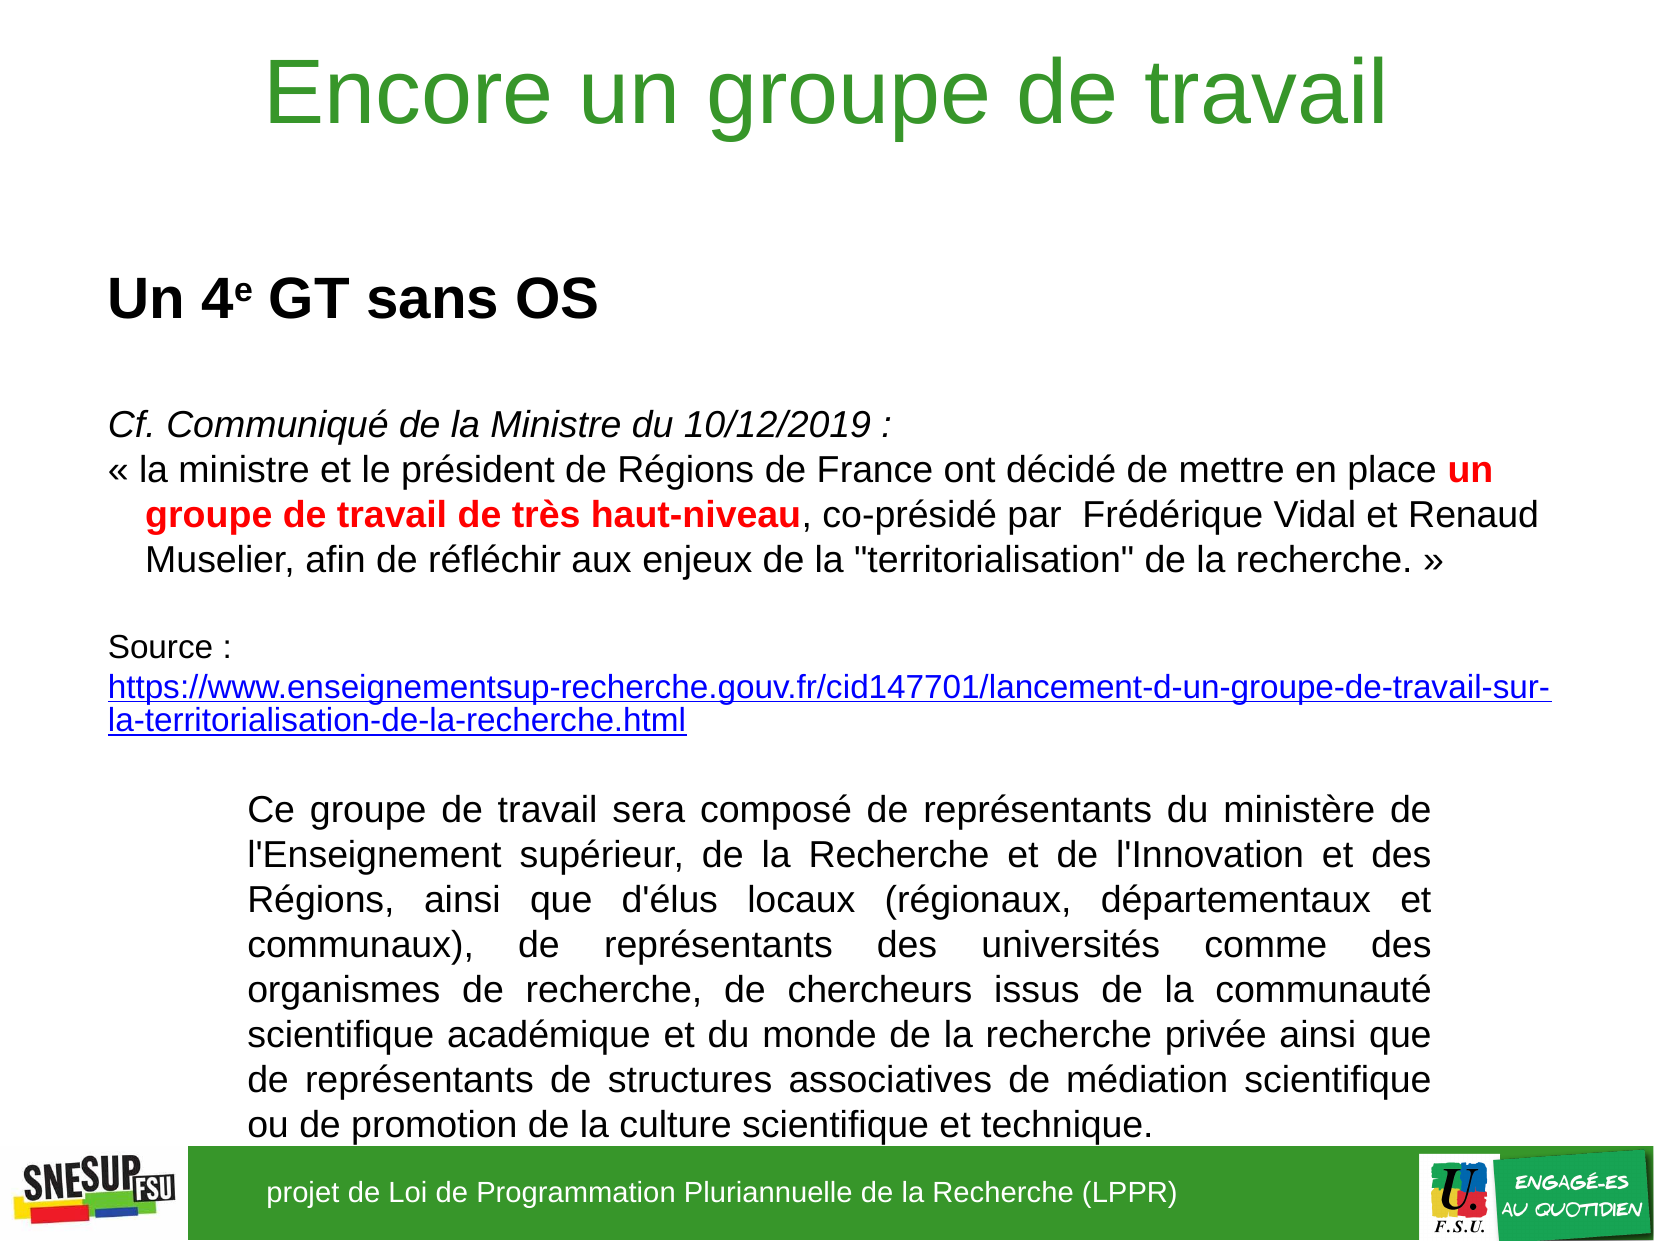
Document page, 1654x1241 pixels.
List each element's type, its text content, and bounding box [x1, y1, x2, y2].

picture [0, 1146, 188, 1240]
text_box Encore un groupe de travail [0, 0, 1654, 175]
text_box Ce groupe de travail sera composé de représentants du ministère de l'Enseignement supérieur, de la Recherche et de l'Innovation et des Régions, ainsi que d'élus locaux (régionaux, départementaux et communaux), de représentants des universités comme des organismes de recherche, de chercheurs issus de la communauté scientifique académique et du monde de la recherche privée ainsi que de représentants de structures associatives de médiation scientifique ou de promotion de la culture scientifique et technique. [119, 770, 1447, 926]
picture [1419, 1146, 1654, 1241]
text_box Un 4e GT sans OS Cf. Communiqué de la Ministre du 10/12/2019 : « la ministre et le président de Régions de France ont décidé de mettre en place un groupe de travail de très haut-niveau, co-présidé par Frédérique Vidal et Renaud Muselier, afin de réfléchir aux enjeux de la "territorialisation" de la recherche. » Source : https://www.enseignementsup-recherche.gouv.fr/cid147701/lancement-d-un-groupe-de-travail-sur-la-territorialisation-de-la-recherche.html [70, 260, 1559, 980]
